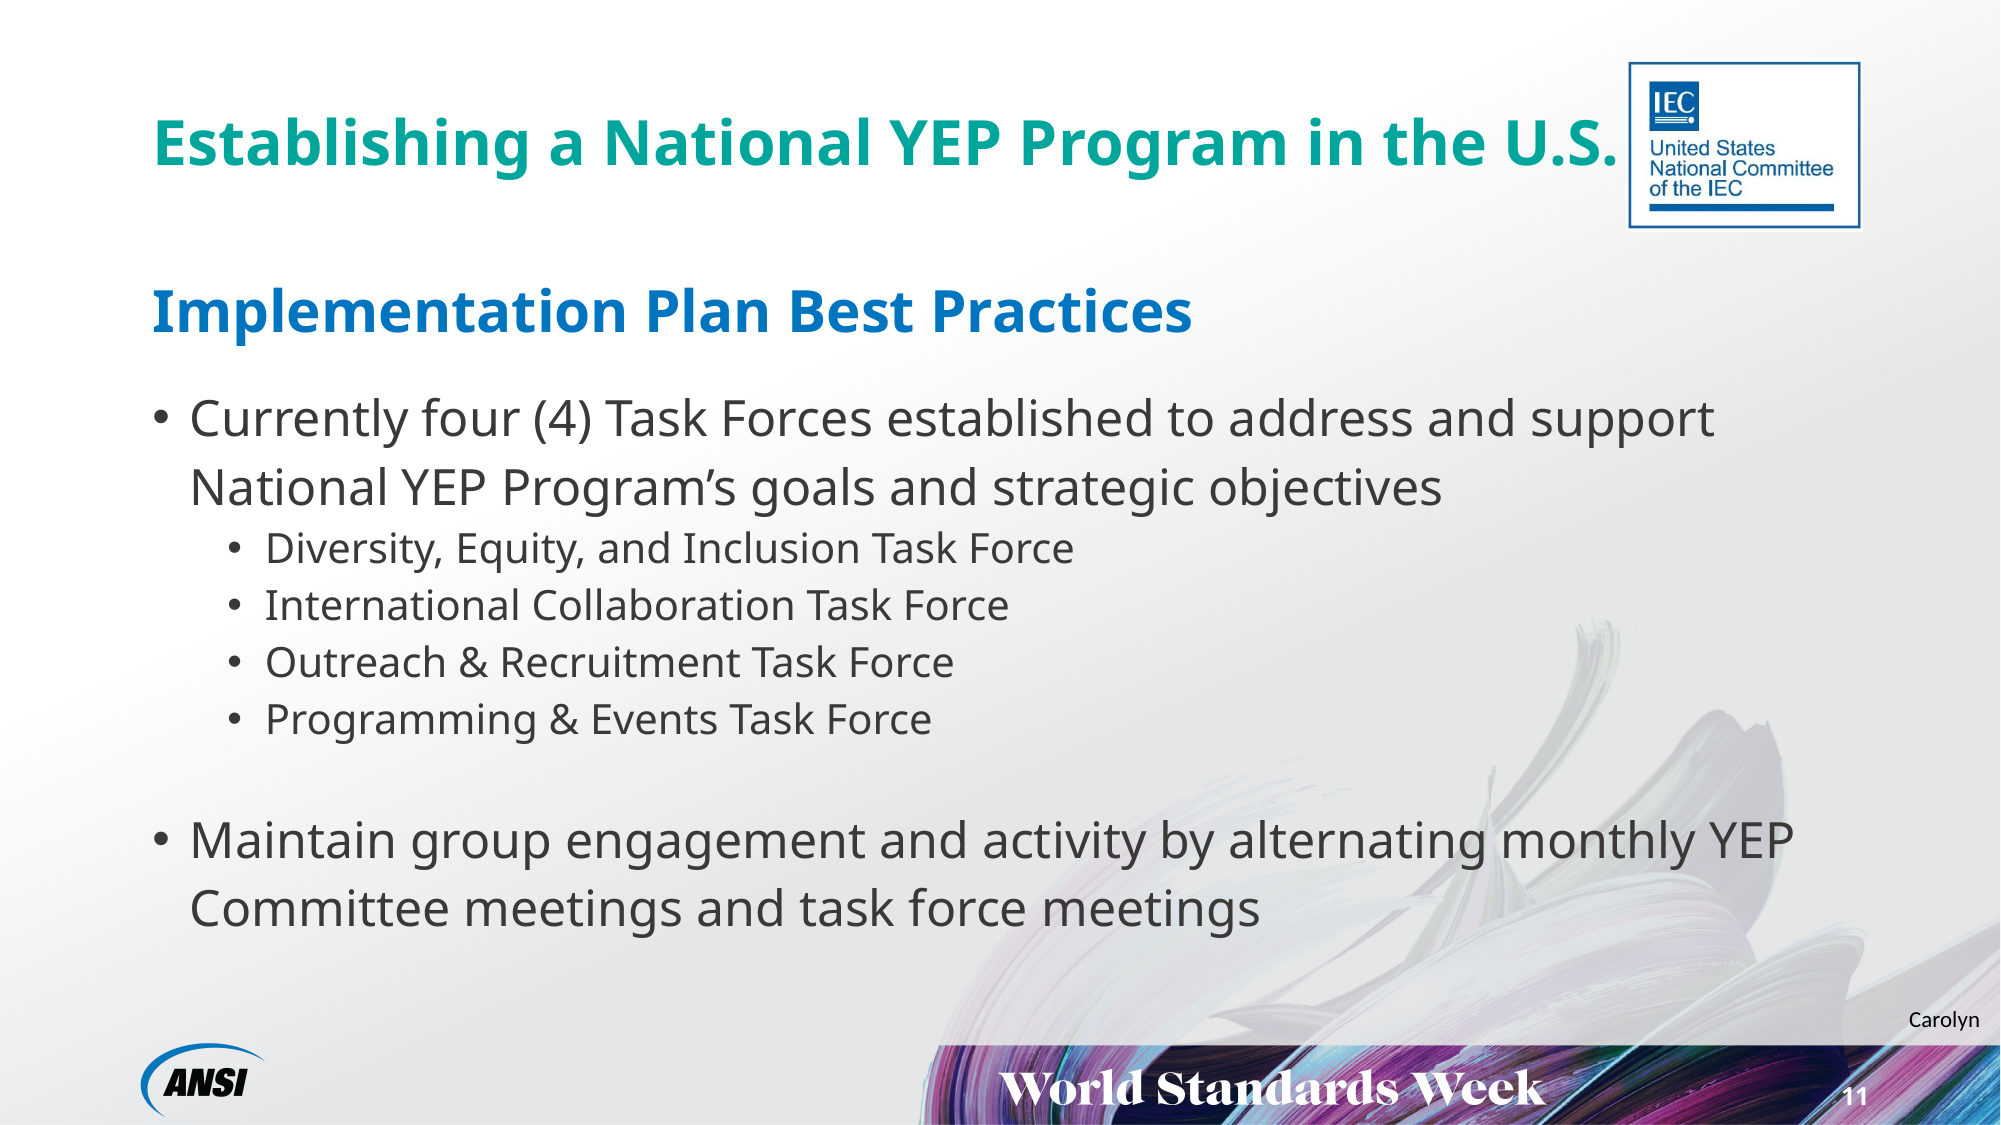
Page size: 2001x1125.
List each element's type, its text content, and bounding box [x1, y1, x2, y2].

text_box Carolyn [1894, 997, 1996, 1040]
slide_number 11 [1434, 1067, 1885, 1125]
list Implementation Plan Best Practices Currently four (4) Task Forces established to address and support National YEP Program’s goals and strategic objectives Diversity, Equity, and Inclusion Task Force International Collaboration Task Force Outreach & Recruitment Task Force Programming & Events Task Force Maintain group engagement and activity by alternating monthly YEP Committee meetings and task force meetings [137, 257, 1863, 1014]
title Establishing a National YEP Program in the U.S. [137, 59, 1863, 231]
picture [0, 0, 2001, 1125]
